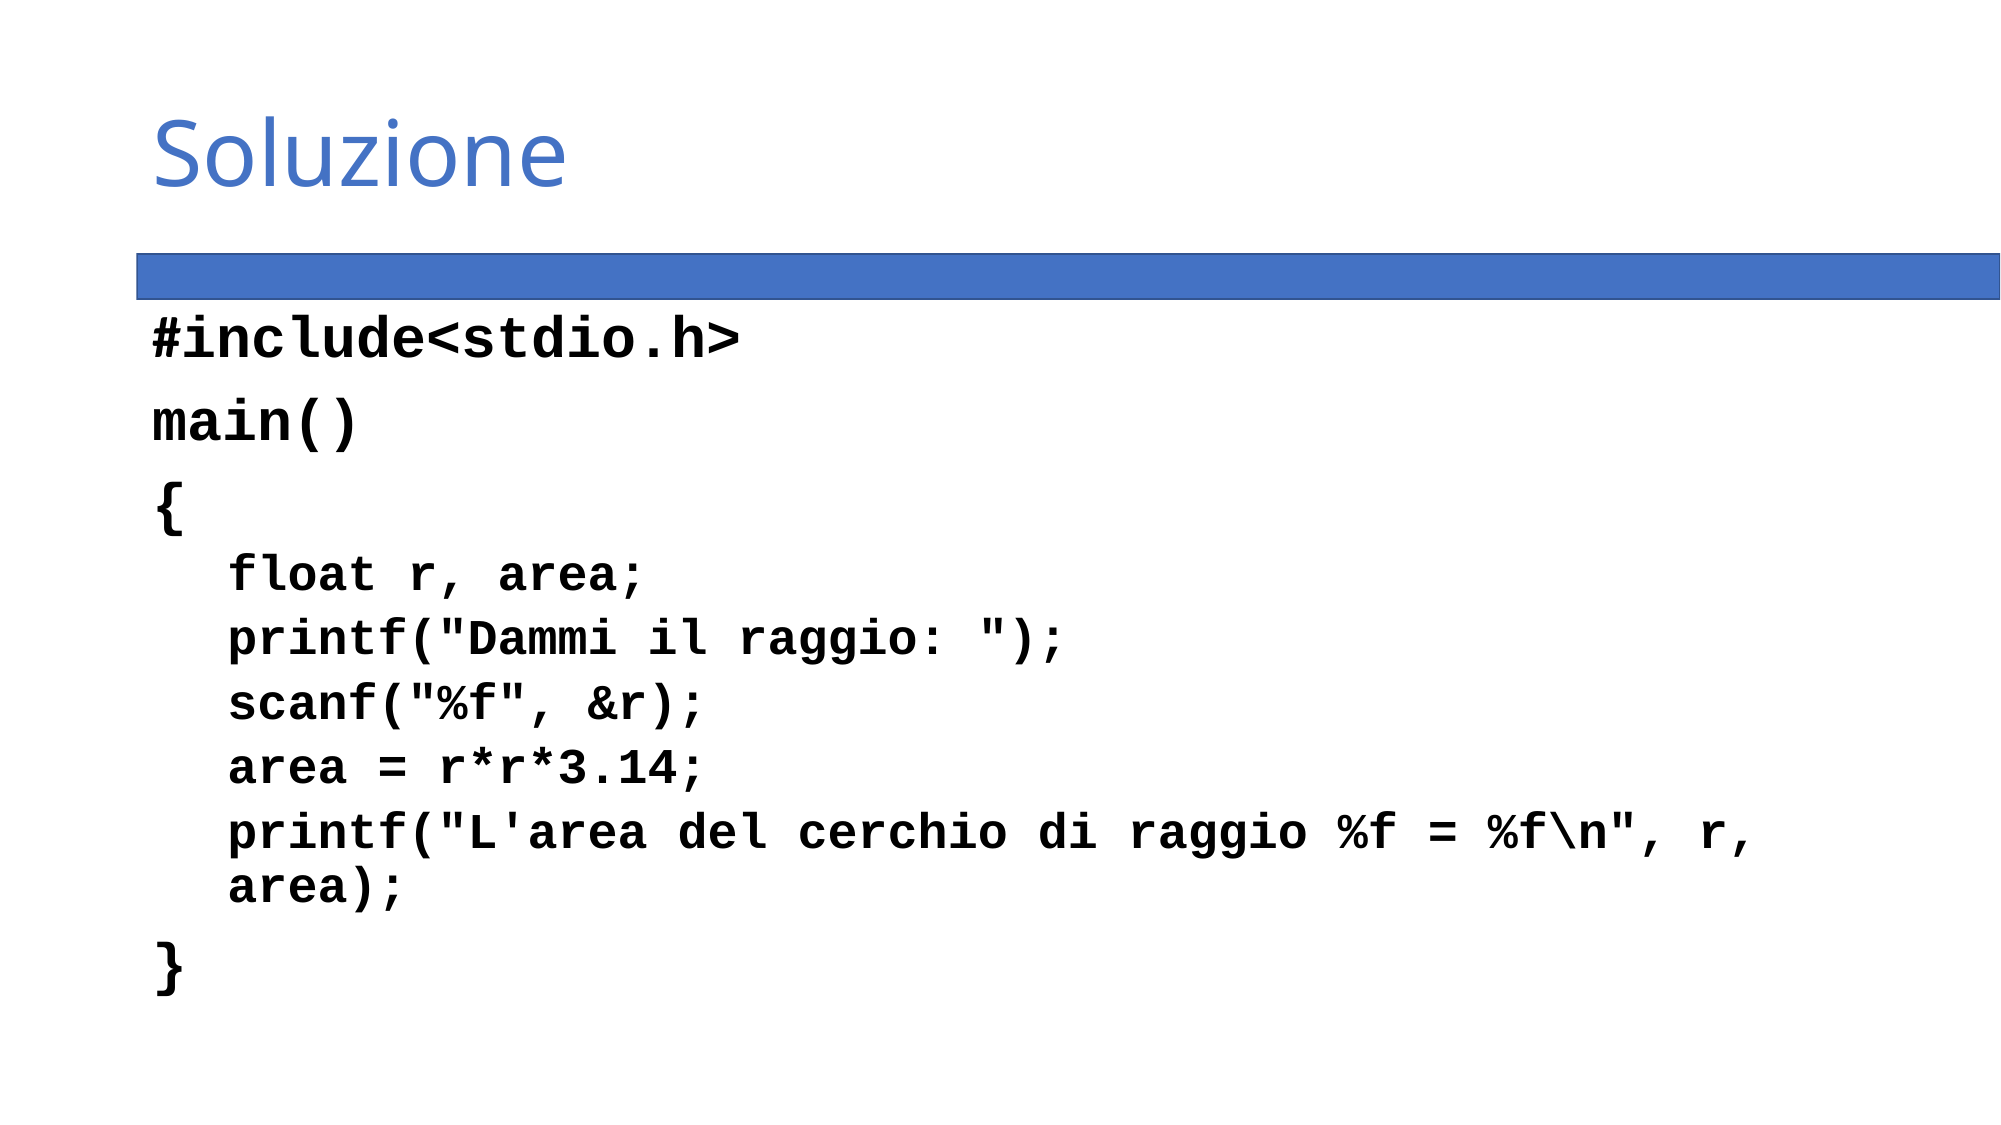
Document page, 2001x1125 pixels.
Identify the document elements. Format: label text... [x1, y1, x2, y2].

title Soluzione [137, 59, 1863, 255]
list #include<stdio.h> main() { float r, area; printf("Dammi il raggio: "); scanf("%f", &r); area = r*r*3.14; printf("L'area del cerchio di raggio %f = %f\n", r, area); } [137, 299, 1863, 1014]
